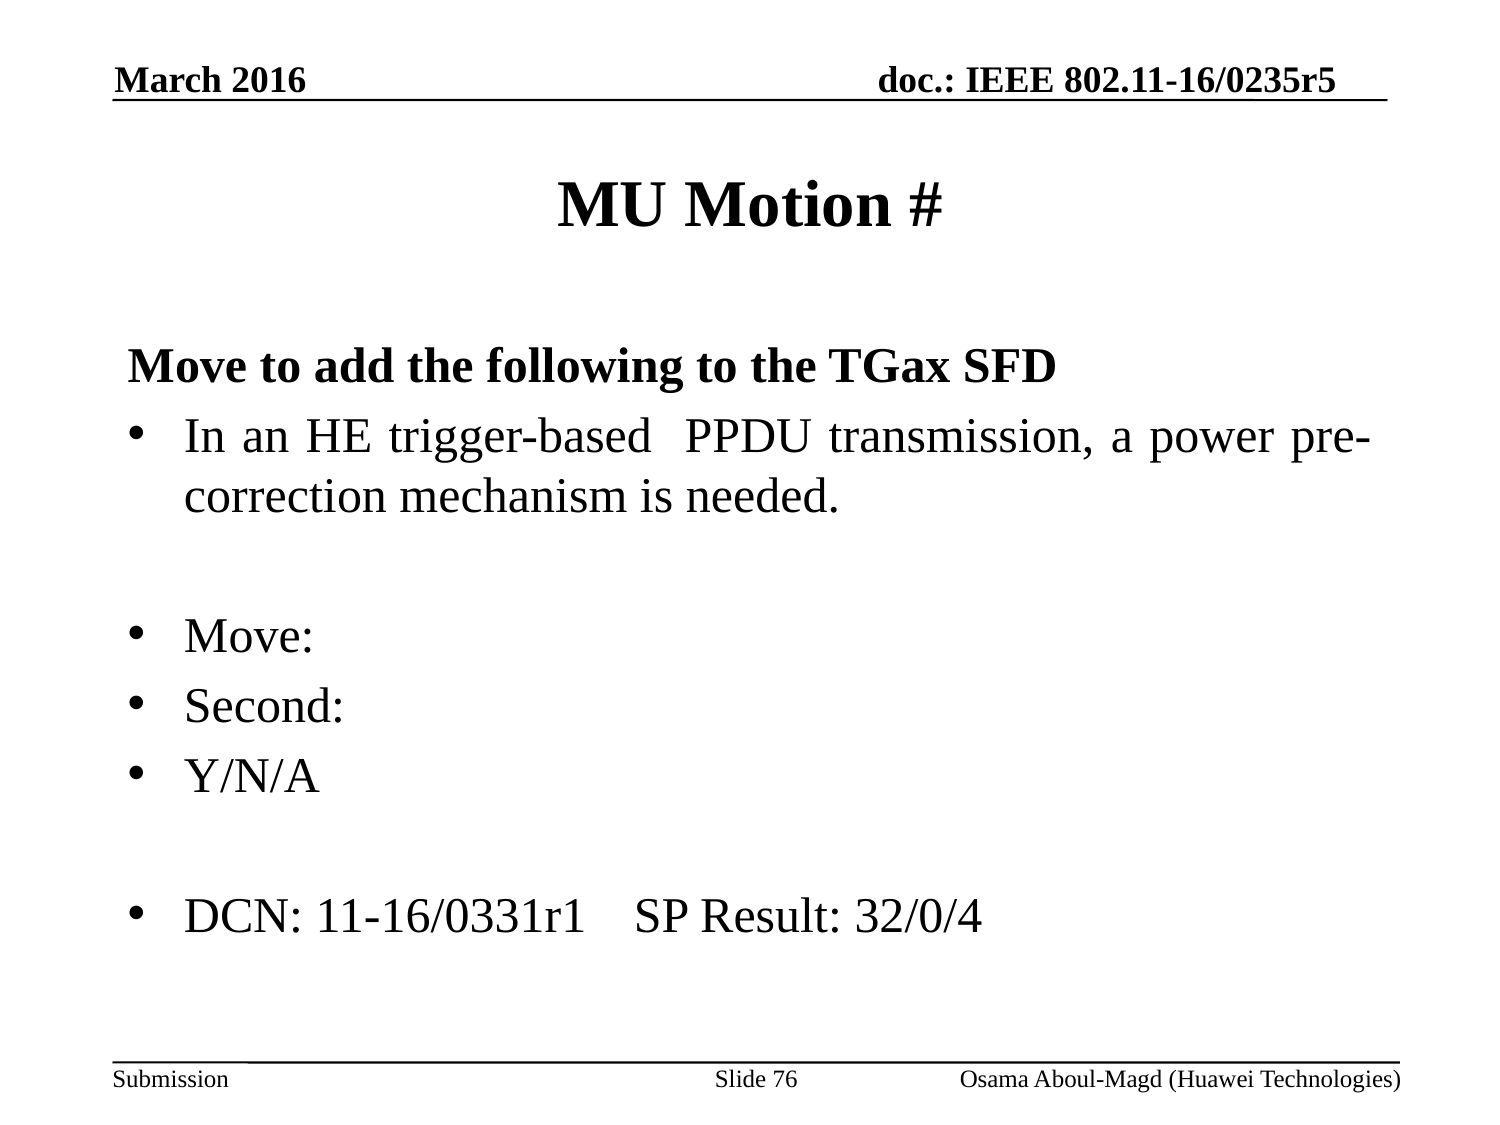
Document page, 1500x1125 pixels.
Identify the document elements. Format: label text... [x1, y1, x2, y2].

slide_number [114, 54, 309, 101]
footer Osama Aboul-Magd (Huawei Technologies) [831, 1061, 1402, 1093]
slide_number Slide 76 [712, 1061, 800, 1093]
list Move to add the following to the TGax SFD In an HE trigger-based PPDU transmission, a power pre-correction mechanism is needed. Move: Second: Y/N/A DCN: 11-16/0331r1 SP Result: 32/0/4 [112, 324, 1388, 1000]
title MU Motion # [112, 112, 1388, 288]
